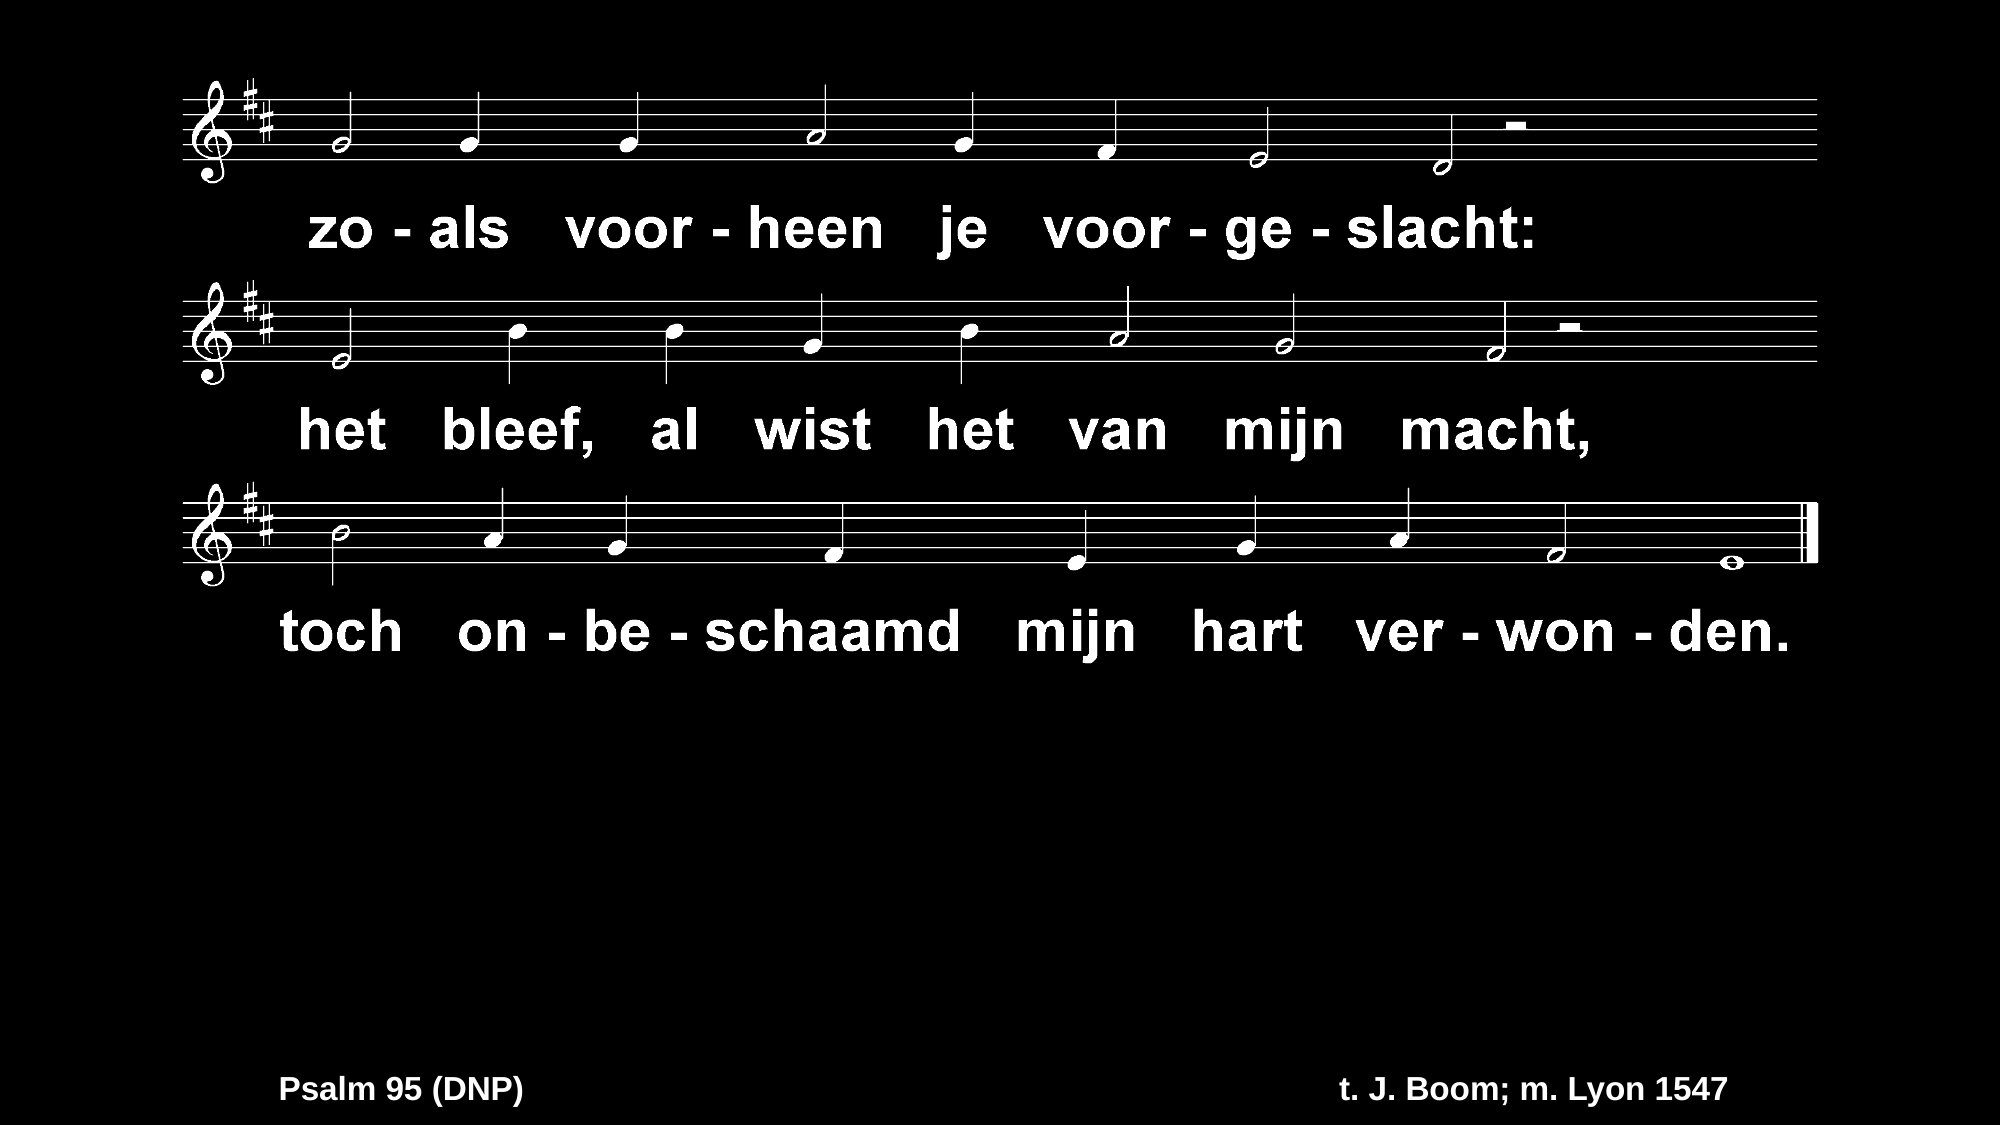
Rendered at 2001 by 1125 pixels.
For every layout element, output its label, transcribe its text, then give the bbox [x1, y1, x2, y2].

picture [166, 62, 1834, 679]
text_box Psalm 95 (DNP) t. J. Boom; m. Lyon 1547 [263, 1059, 1745, 1115]
